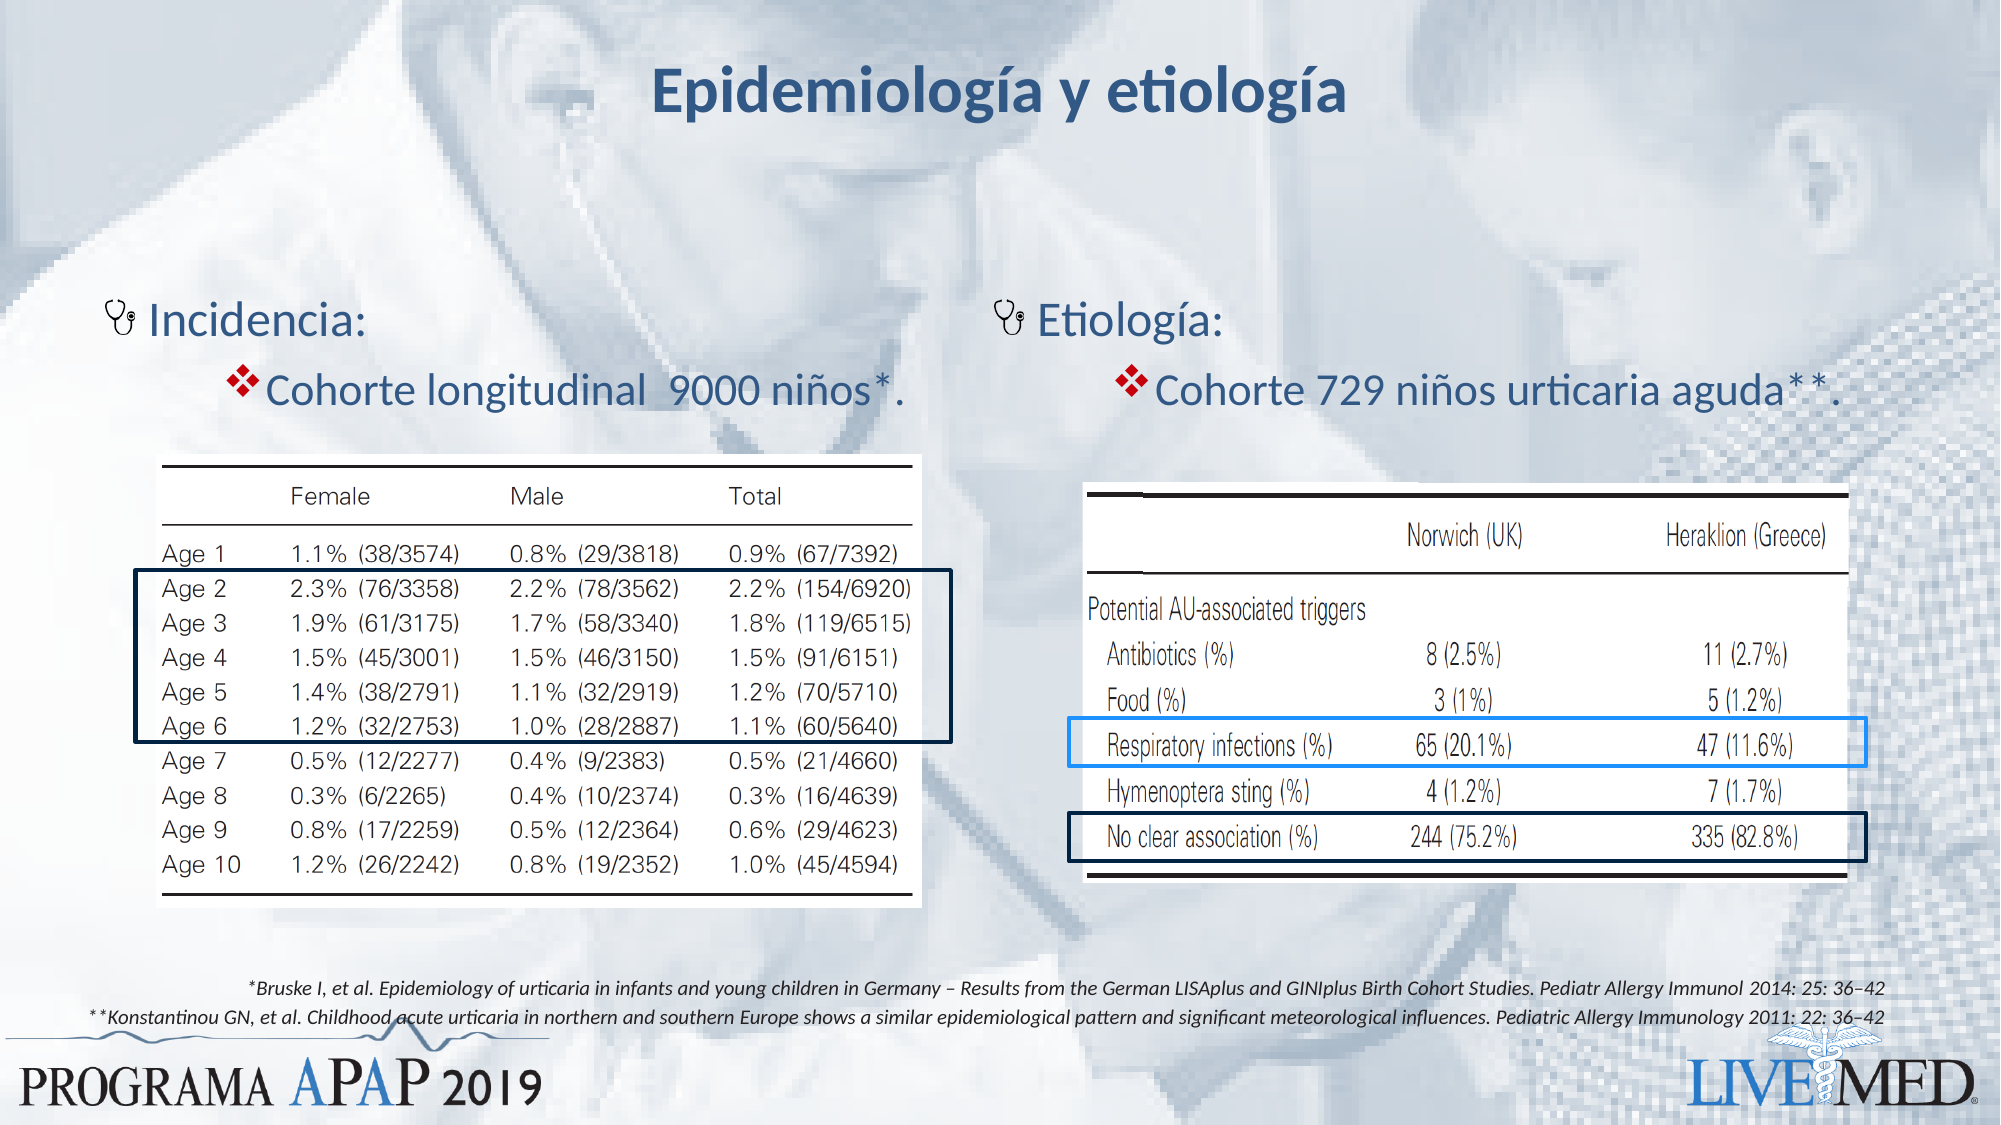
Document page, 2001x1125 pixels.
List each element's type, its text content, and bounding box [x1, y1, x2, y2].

text_box [1067, 716, 1077, 768]
text_box [1854, 716, 1868, 768]
text_box Etiología: Cohorte 729 niños urticaria aguda**. [890, 279, 1900, 442]
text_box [1082, 482, 1849, 883]
picture [156, 454, 922, 909]
list Incidencia: Cohorte longitudinal 9000 niños*. [0, 279, 890, 429]
text_box [1067, 811, 1077, 863]
text_box [927, 568, 953, 744]
picture [994, 299, 1024, 335]
picture [19, 1057, 541, 1106]
text_box [133, 568, 151, 744]
text_box [1854, 811, 1868, 863]
title Epidemiología y etiología [319, 36, 1681, 136]
list *Bruske I, et al. Epidemiology of urticaria in infants and young children in Germany – Results from the German LISAplus and GINIplus Birth Cohort Studies. Pediatr Allergy Immunol 2014: 25: 36–42 **Konstantinou GN, et al. Childhood acute urticaria in northern and southern Europe shows a similar epidemiological pattern and significant meteorological influences. Pediatric Allergy Immunology 2011: 22: 36–42 [0, 967, 1900, 1037]
picture [105, 299, 135, 335]
picture [1687, 1021, 1978, 1106]
